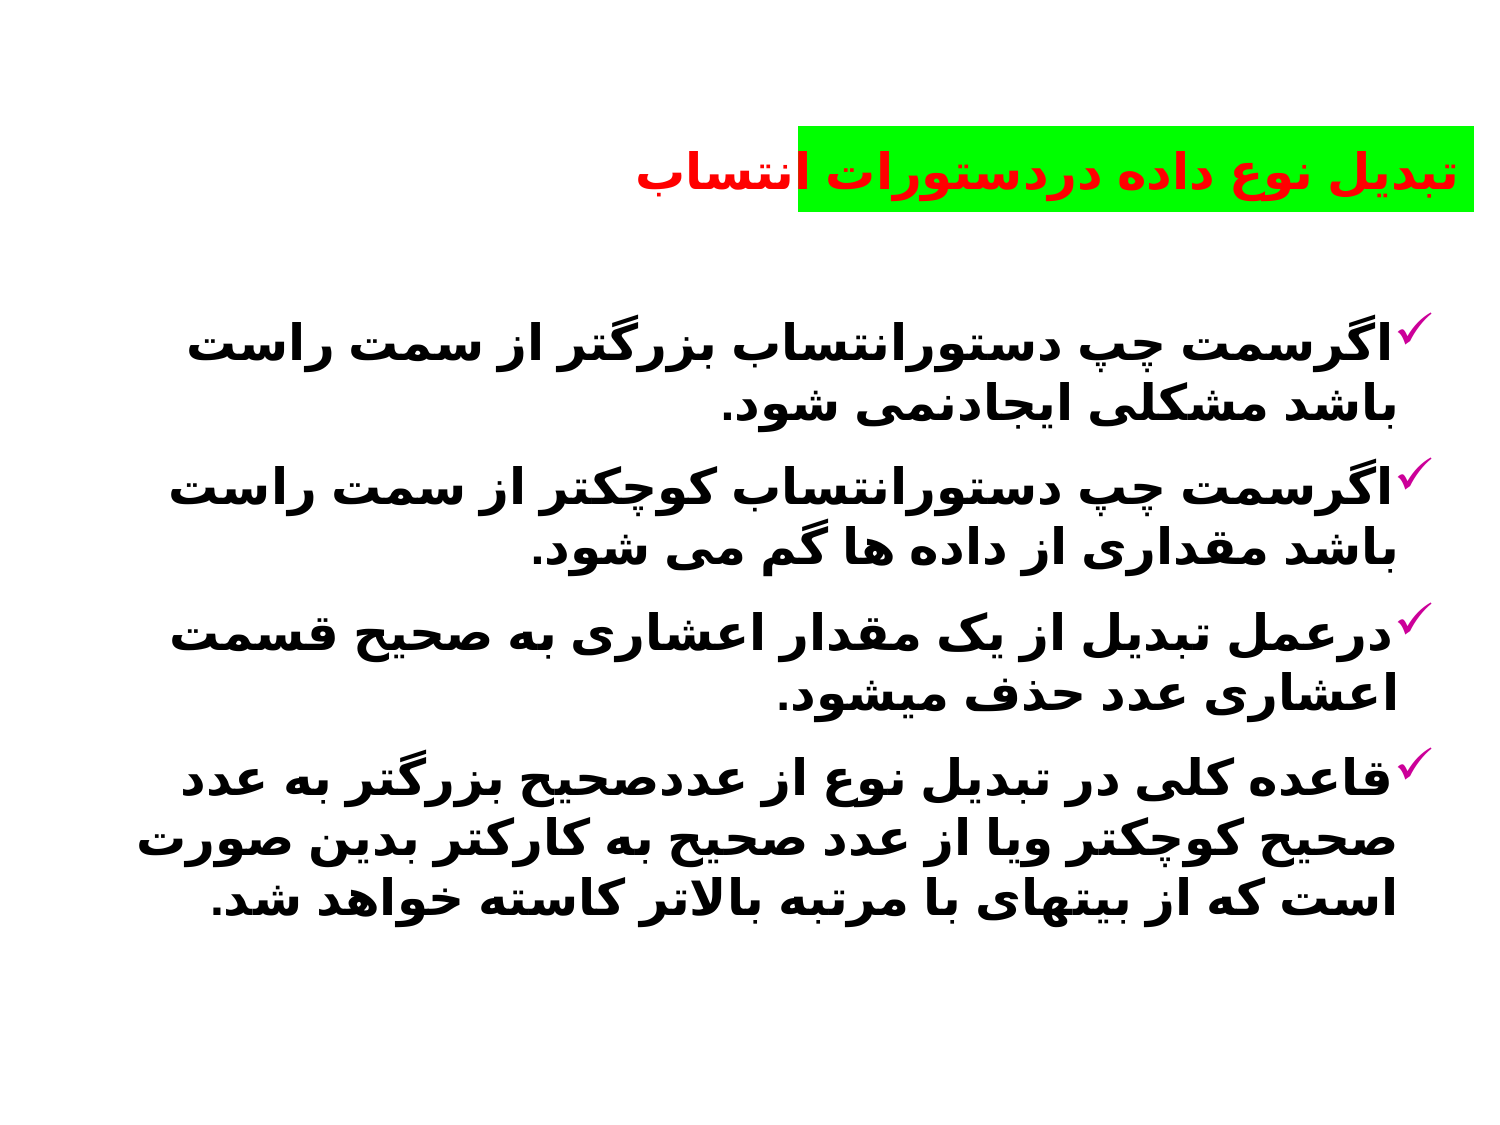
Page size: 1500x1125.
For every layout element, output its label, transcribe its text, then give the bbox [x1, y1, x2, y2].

text_box تبدیل نوع داده دردستورات انتساب [797, 125, 1475, 213]
text_box اگرسمت چپ دستورانتساب بزرگتر از سمت راست باشد مشکلی ایجادنمی شود. اگرسمت چپ دستورانتساب کوچکتر از سمت راست باشد مقداری از داده ها گم می شود. درعمل تبدیل از یک مقدار اعشاری به صحیح قسمت اعشاری عدد حذف میشود. قاعده کلی در تبدیل نوع از عددصحیح بزرگتر به عدد صحیح کوچکتر ویا از عدد صحیح به کارکتر بدین صورت است که از بیتهای با مرتبه بالاتر کاسته خواهد شد. [88, 302, 1450, 933]
